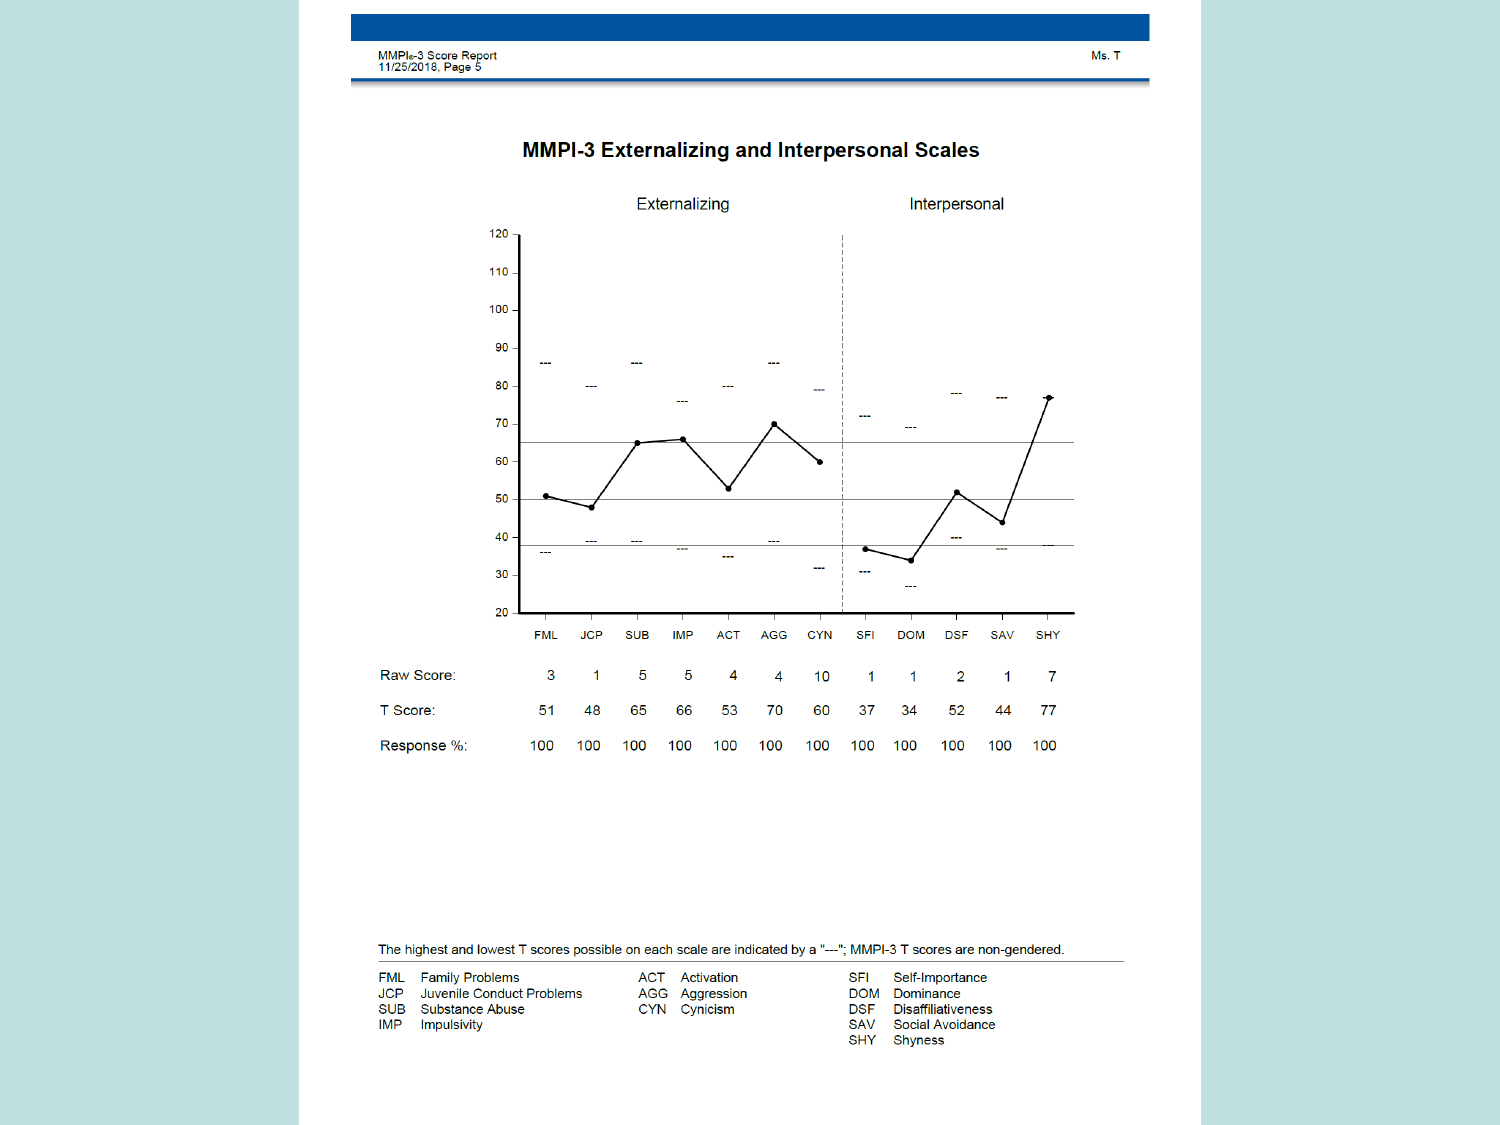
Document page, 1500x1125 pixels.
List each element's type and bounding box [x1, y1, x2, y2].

picture [298, 0, 1202, 1125]
